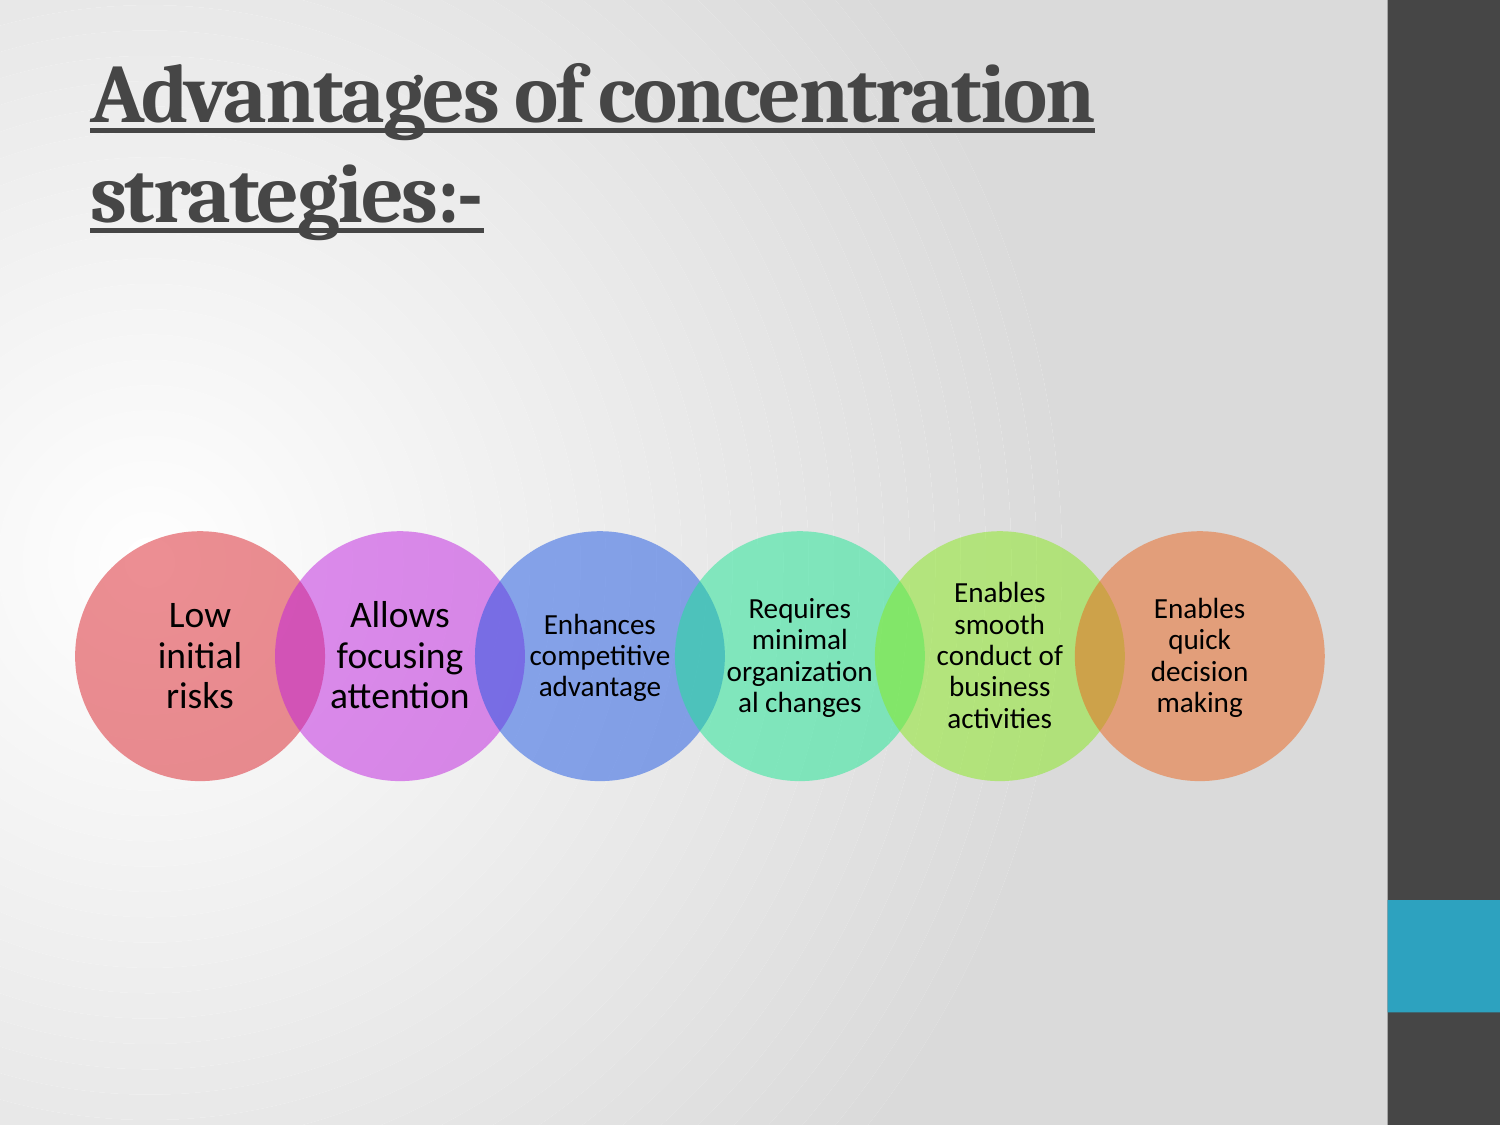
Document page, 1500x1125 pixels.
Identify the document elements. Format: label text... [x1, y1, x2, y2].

title Advantages of concentration strategies:- [75, 45, 1325, 233]
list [74, 261, 1326, 1051]
